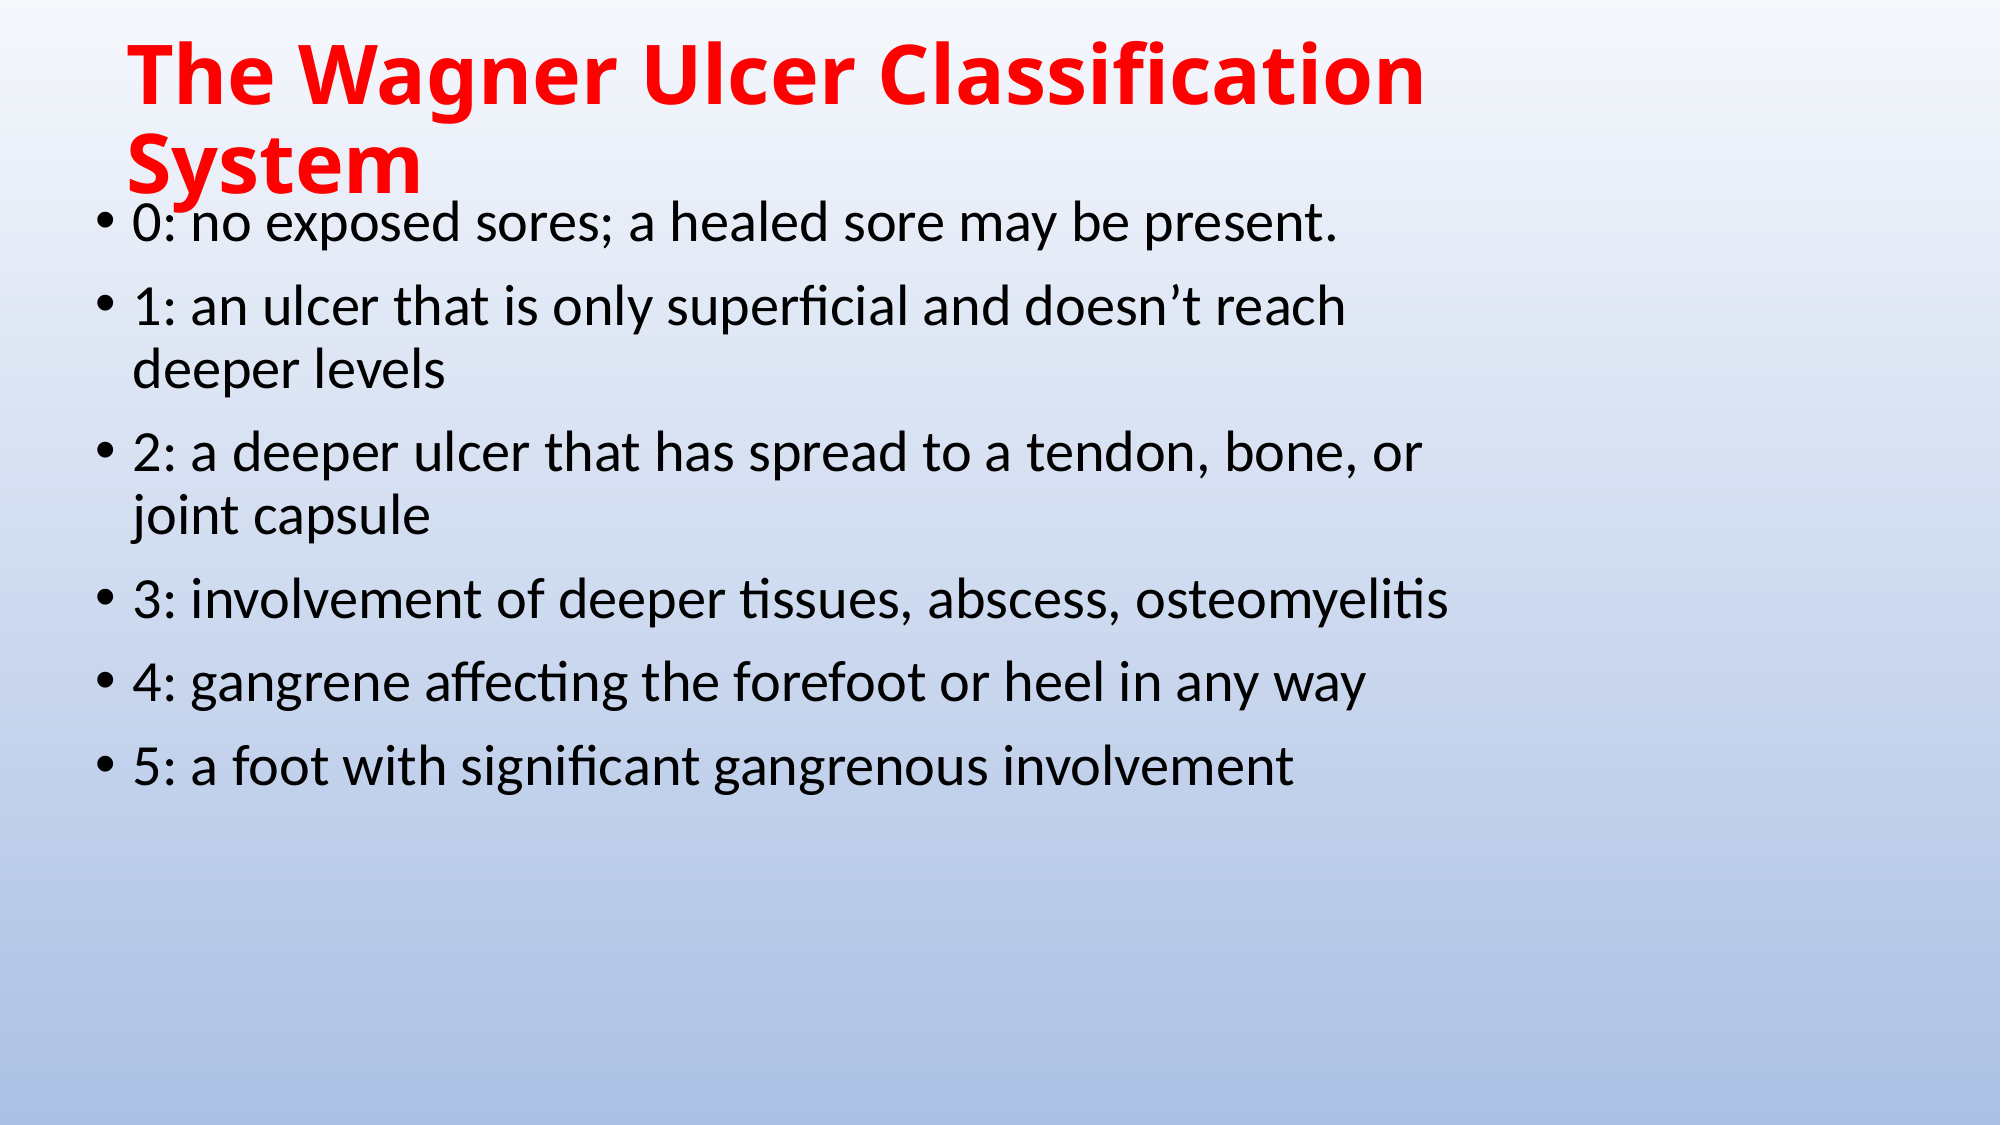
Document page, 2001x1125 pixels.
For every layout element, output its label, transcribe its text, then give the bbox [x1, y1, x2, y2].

title The Wagner Ulcer Classification System [111, 25, 1522, 183]
list 0: no exposed sores; a healed sore may be present. 1: an ulcer that is only superficial and doesn’t reach deeper levels 2: a deeper ulcer that has spread to a tendon, bone, or joint capsule 3: involvement of deeper tissues, abscess, osteomyelitis 4: gangrene affecting the forefoot or heel in any way 5: a foot with significant gangrenous involvement [80, 183, 1522, 991]
